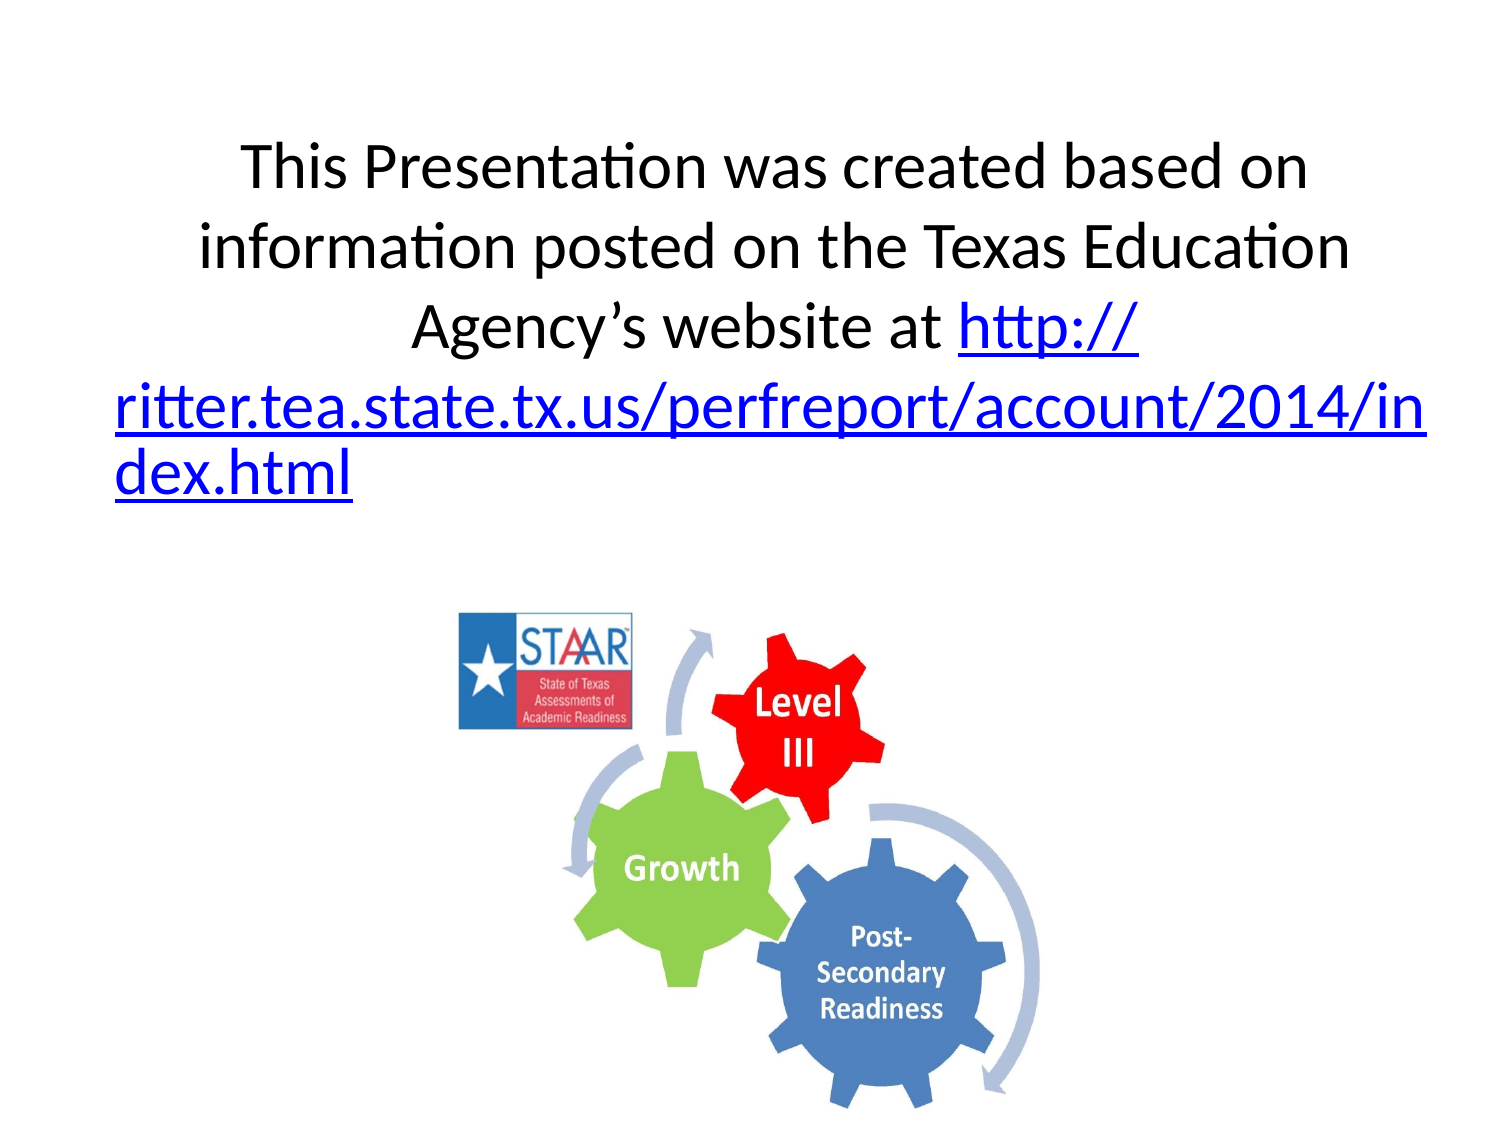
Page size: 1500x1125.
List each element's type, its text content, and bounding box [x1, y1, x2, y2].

picture [449, 599, 1061, 1114]
list This Presentation was created based on information posted on the Texas Education Agency’s website at http://ritter.tea.state.tx.us/perfreport/account/2014/index.html [99, 114, 1450, 857]
